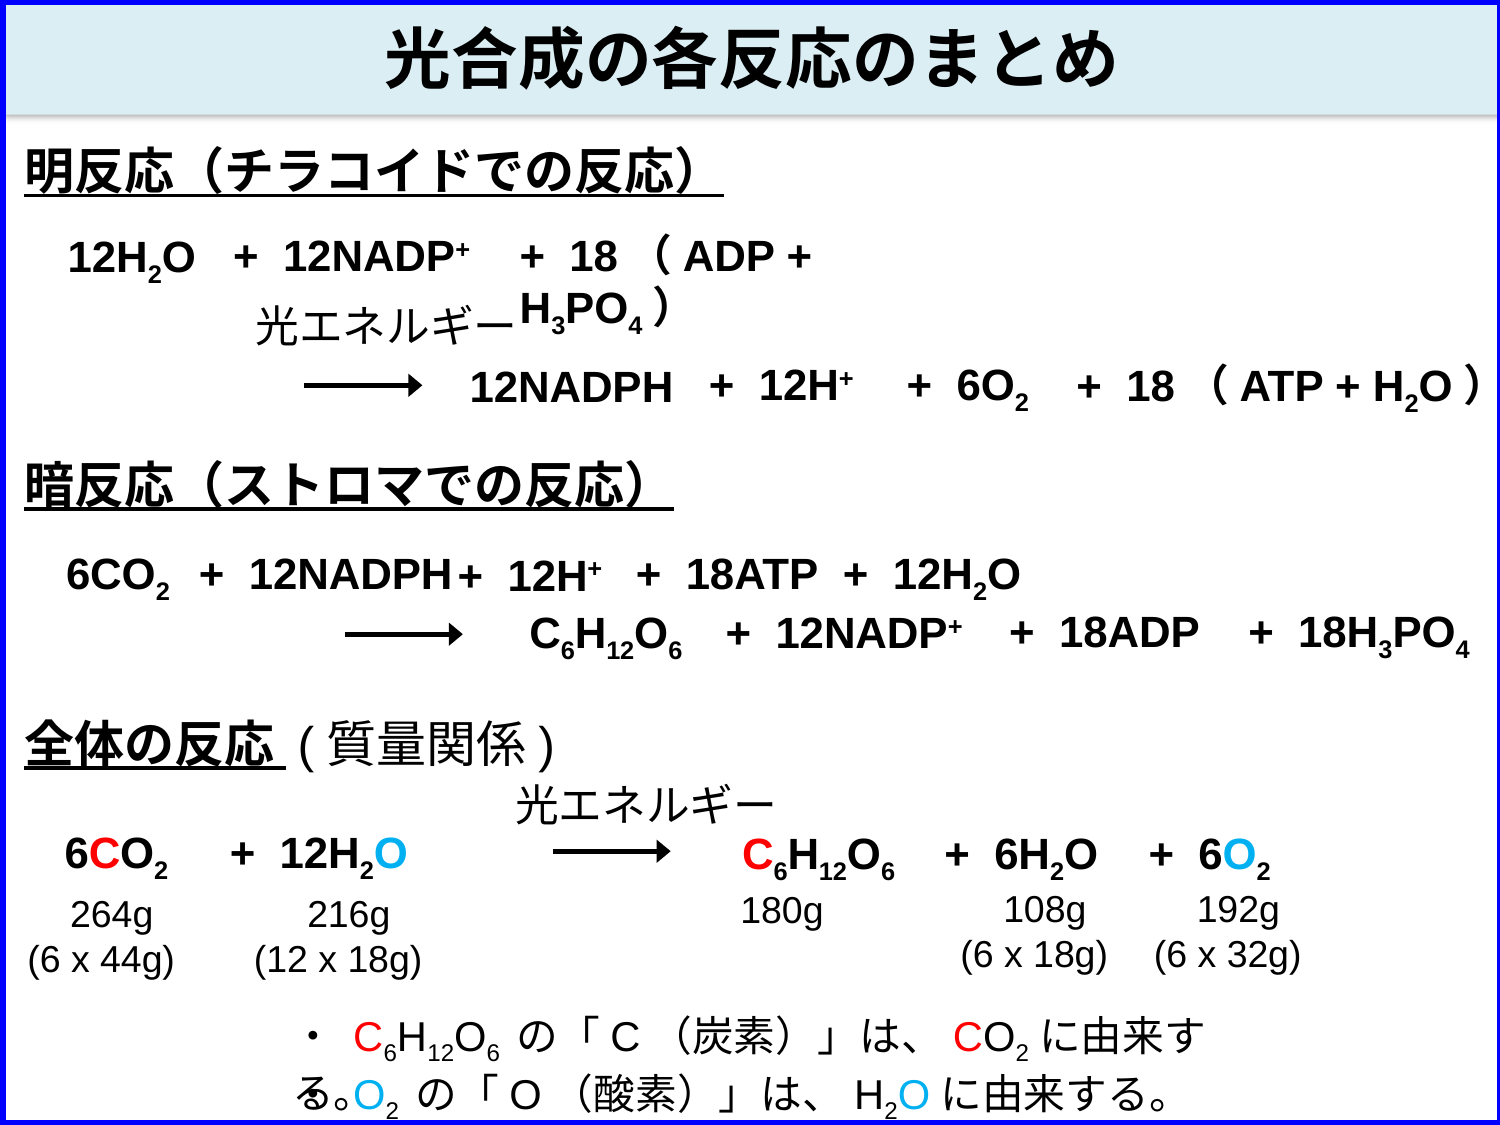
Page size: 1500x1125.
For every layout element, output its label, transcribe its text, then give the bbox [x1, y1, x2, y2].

text_box 12NADPH [454, 350, 759, 419]
text_box 光エネルギー [500, 769, 890, 838]
text_box ・ C6H12O6 の「C（炭素）」は、CO2に由来する。 [277, 1002, 1235, 1060]
text_box 108g (6 x 18g) [901, 877, 1095, 1002]
text_box ・ O2 の「O（酸素）」は、H2Oに由来する。 [277, 1060, 1235, 1125]
text_box + 12H+ [694, 349, 891, 417]
text_box 264g (6 x 44g) [0, 882, 205, 1033]
text_box 明反応（チラコイドでの反応） [9, 132, 821, 208]
text_box 180g [654, 878, 901, 939]
text_box C6H12O6 [727, 818, 995, 878]
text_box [50, 537, 1500, 666]
text_box 光エネルギー [240, 291, 631, 359]
text_box + 6O2 [1133, 818, 1438, 894]
text_box + 18（ADP + H3PO4） [504, 219, 1000, 347]
text_box + 12NADP+ [218, 220, 504, 289]
text_box + 6O2 [891, 349, 1196, 425]
text_box 全体の反応 (質量関係) [9, 704, 601, 780]
text_box 6CO2 [49, 817, 272, 882]
text_box 暗反応（ストロマでの反応） [9, 445, 782, 521]
text_box + 6H2O [995, 818, 1133, 877]
text_box [1, 0, 1500, 1125]
text_box 192g (6 x 32g) [1095, 877, 1382, 1028]
text_box + 18（ATP + H2O） [1061, 350, 1500, 425]
text_box 12H2O [53, 221, 275, 296]
text_box + 12H2O [272, 817, 531, 892]
text_box 216g (12 x 18g) [205, 882, 492, 1033]
